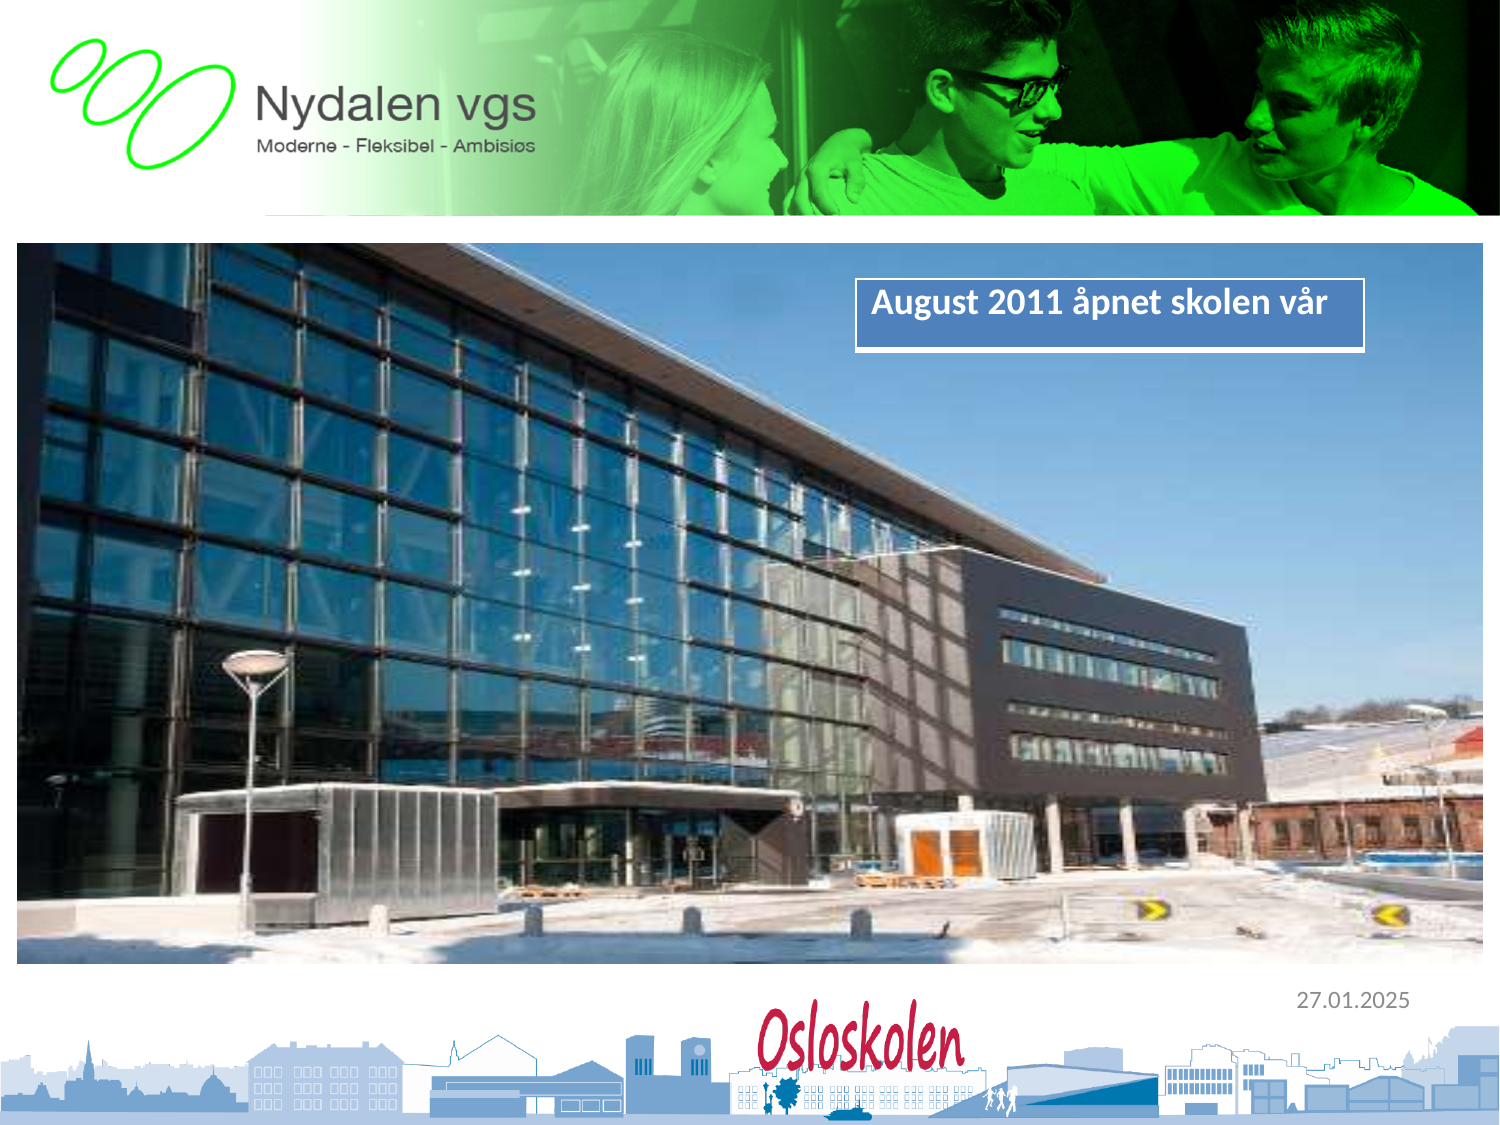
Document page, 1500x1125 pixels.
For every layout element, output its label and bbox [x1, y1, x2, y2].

picture [0, 999, 1500, 1125]
list [17, 243, 1483, 965]
picture [0, 0, 1500, 217]
picture [1375, 999, 1382, 1006]
picture [1331, 999, 1338, 1006]
